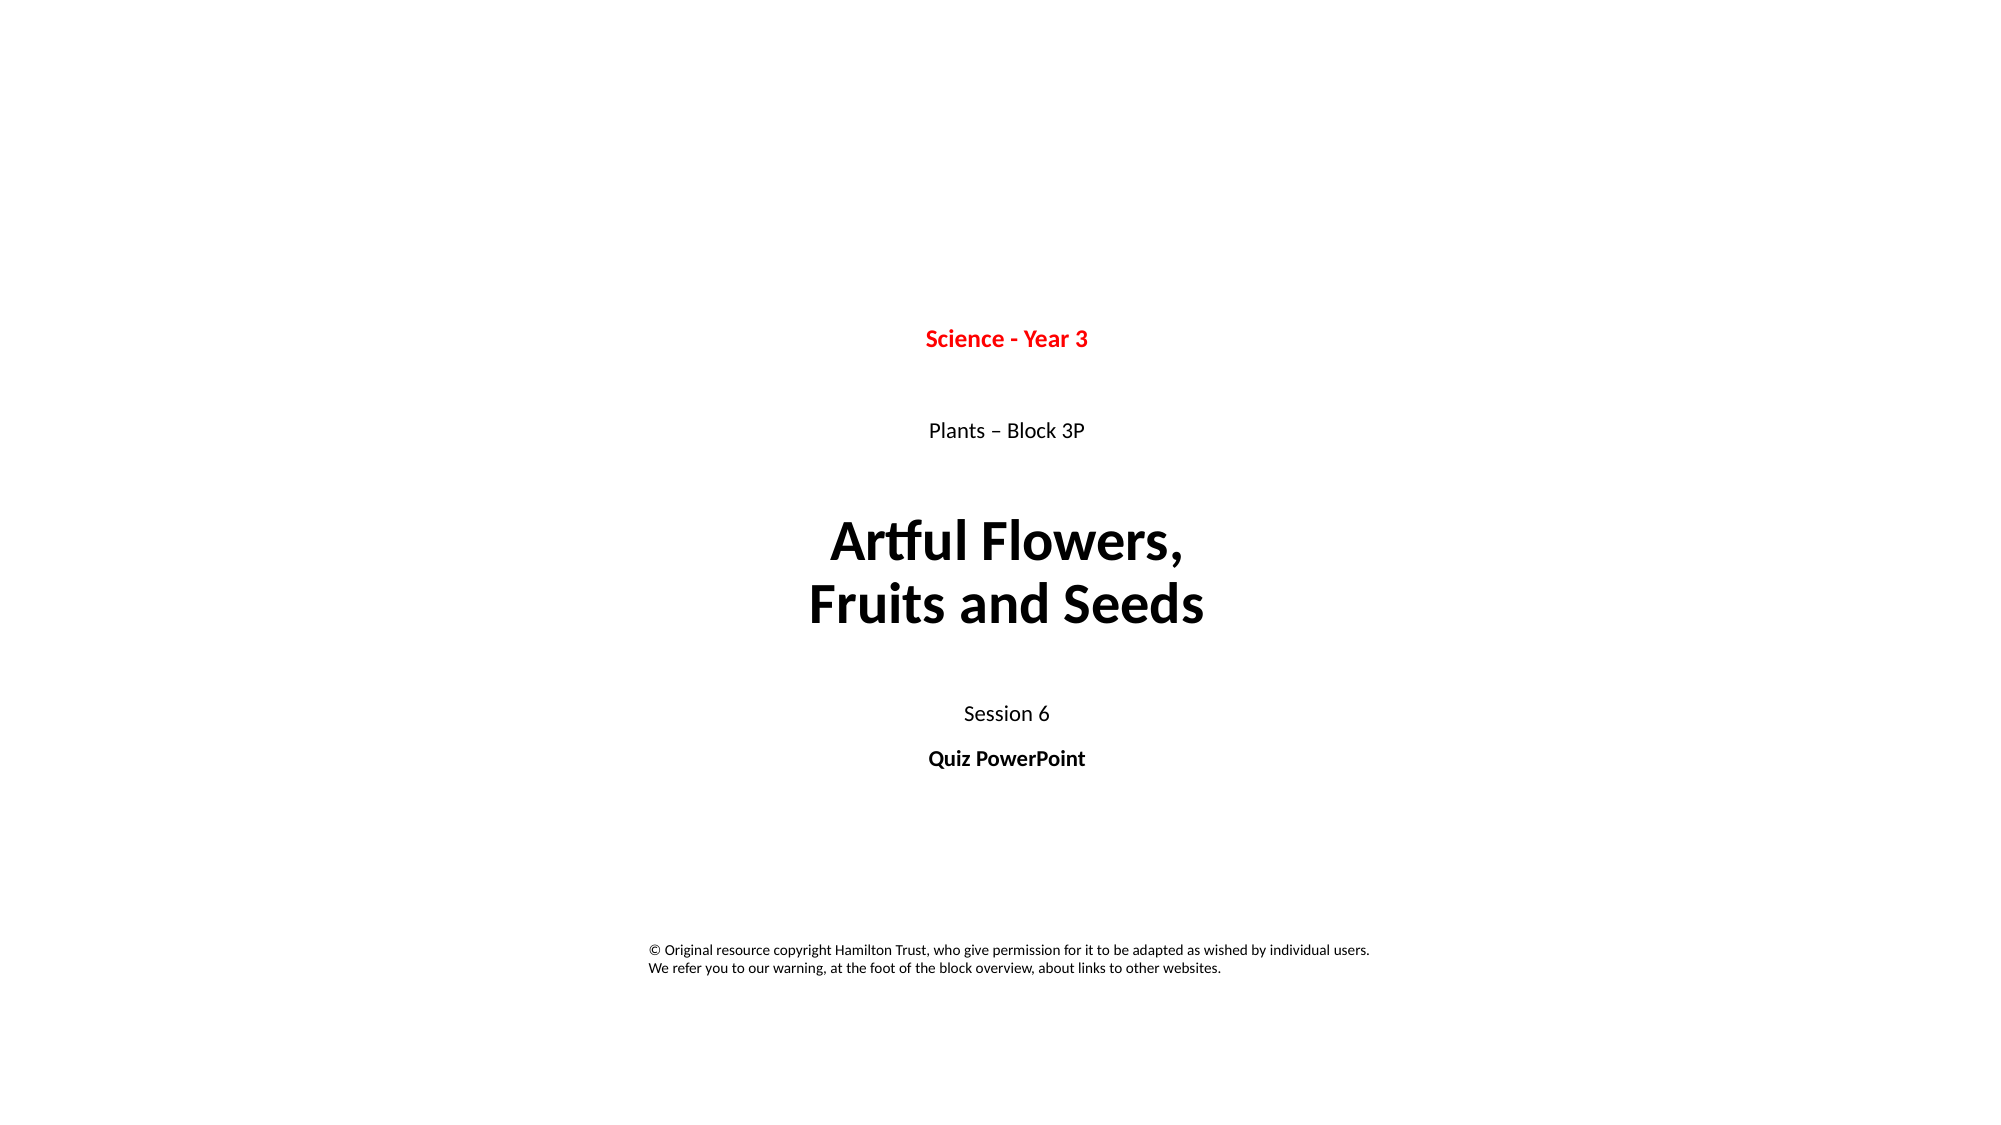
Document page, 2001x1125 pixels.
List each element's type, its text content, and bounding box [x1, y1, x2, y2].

text_box © Original resource copyright Hamilton Trust, who give permission for it to be adapted as wished by individual users. We refer you to our warning, at the foot of the block overview, about links to other websites. [633, 932, 1385, 984]
list Science - Year 3 Plants – Block 3P Artful Flowers, Fruits and Seeds Session 6 Quiz PowerPoint [786, 317, 1228, 932]
